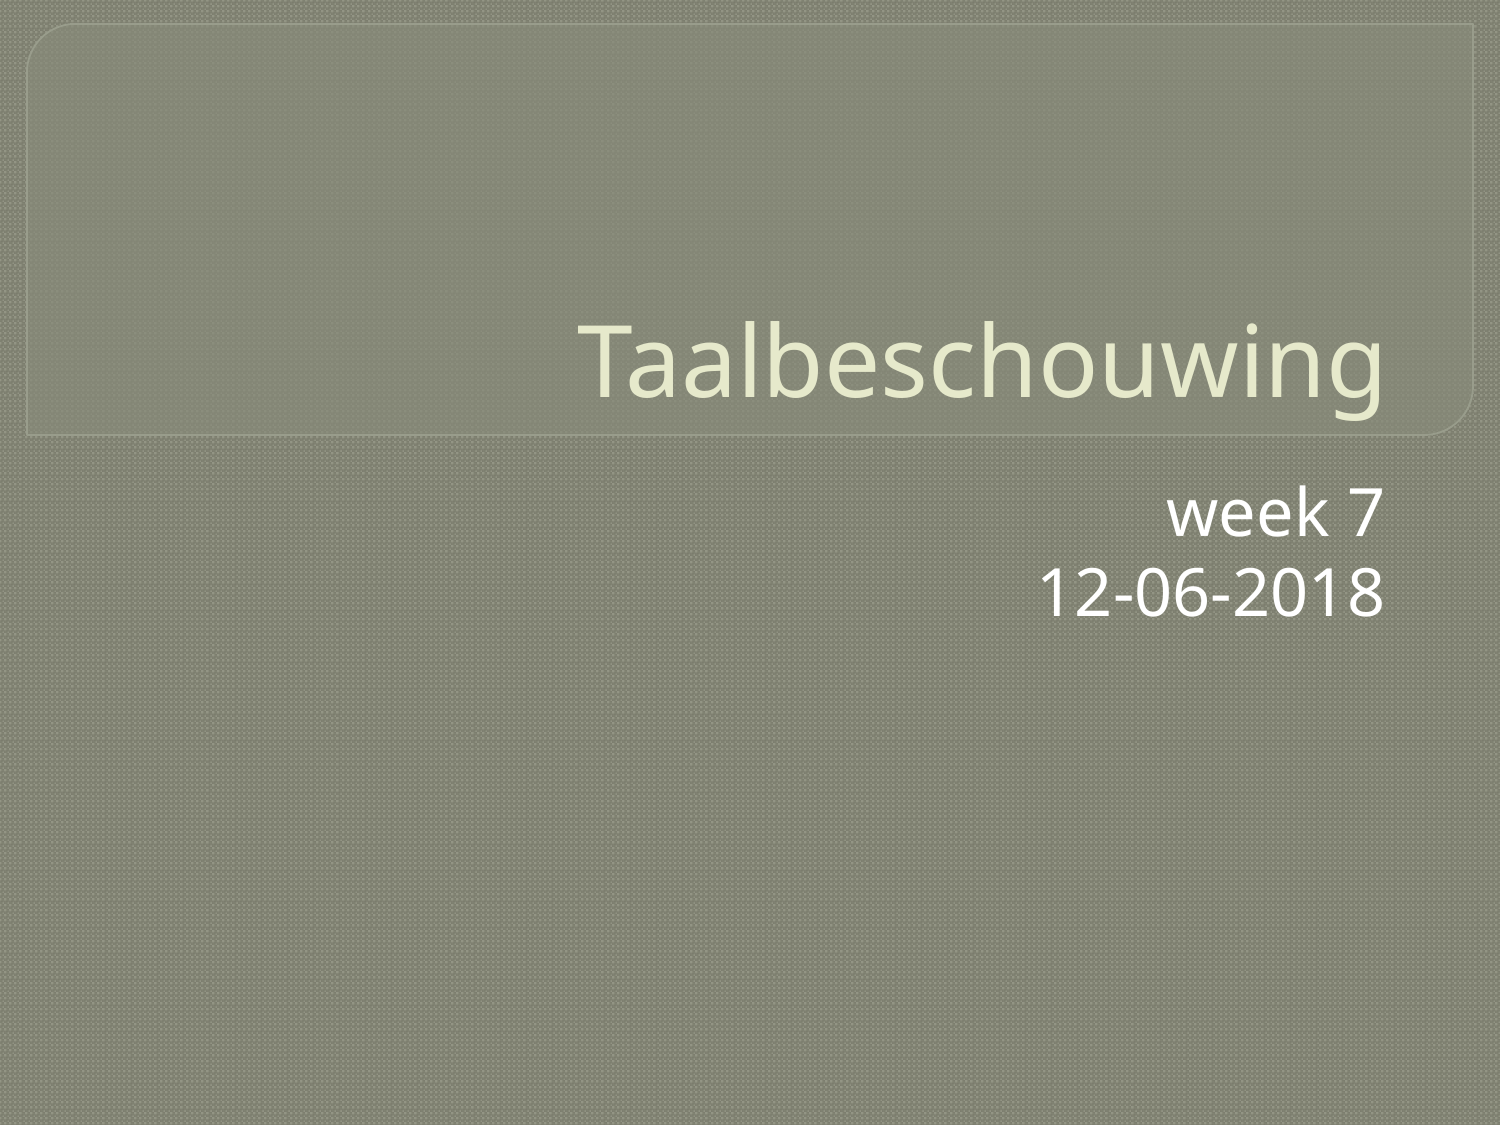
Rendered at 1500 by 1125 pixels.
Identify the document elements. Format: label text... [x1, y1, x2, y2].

subtitle week 7 12-06-2018 [350, 462, 1427, 750]
title Taalbeschouwing [76, 62, 1427, 425]
